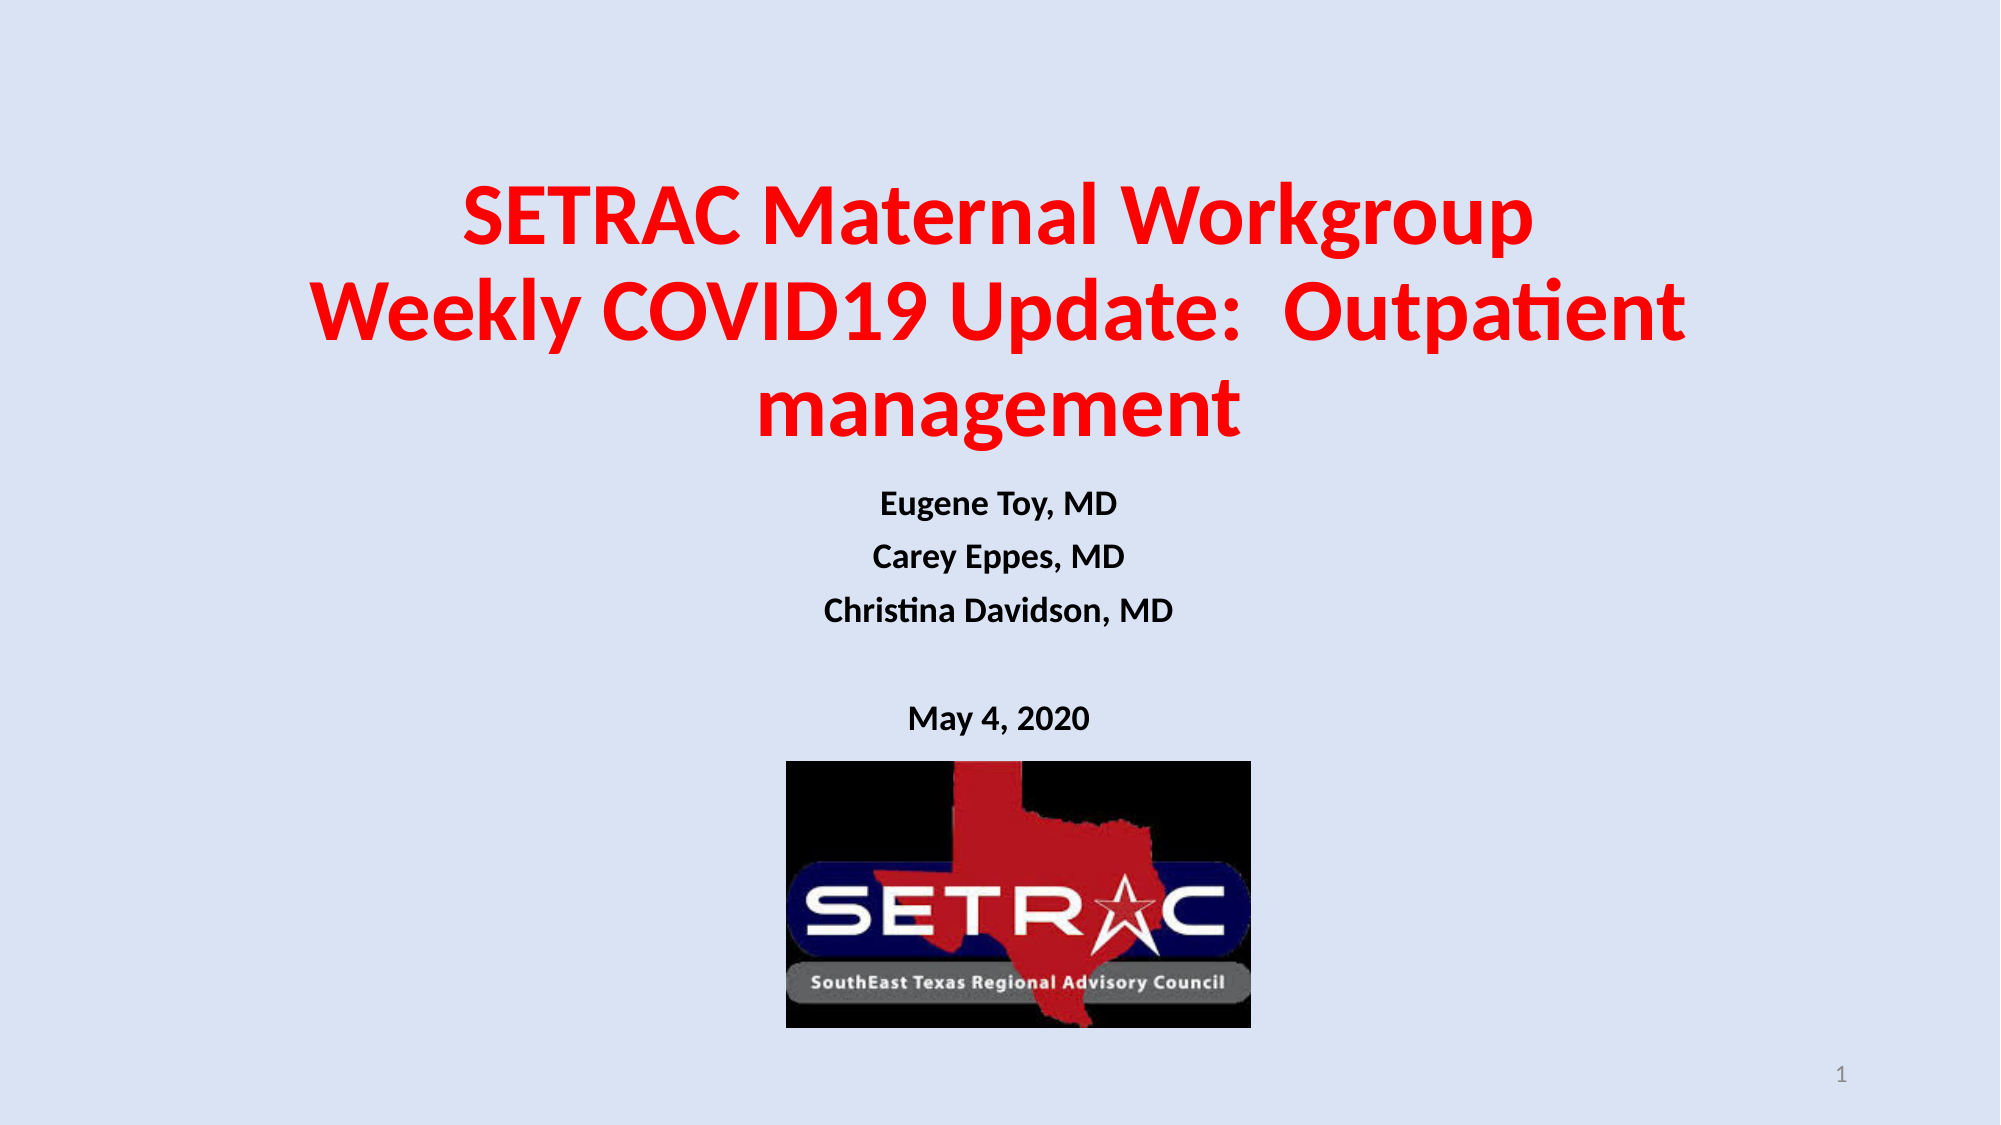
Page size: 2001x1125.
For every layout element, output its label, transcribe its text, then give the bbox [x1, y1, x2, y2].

slide_number 1 [1412, 1042, 1863, 1103]
subtitle Eugene Toy, MD Carey Eppes, MD Christina Davidson, MD May 4, 2020 [248, 476, 1749, 748]
picture [786, 761, 1251, 1028]
title SETRAC Maternal Workgroup Weekly COVID19 Update: Outpatient management [100, 157, 1898, 463]
